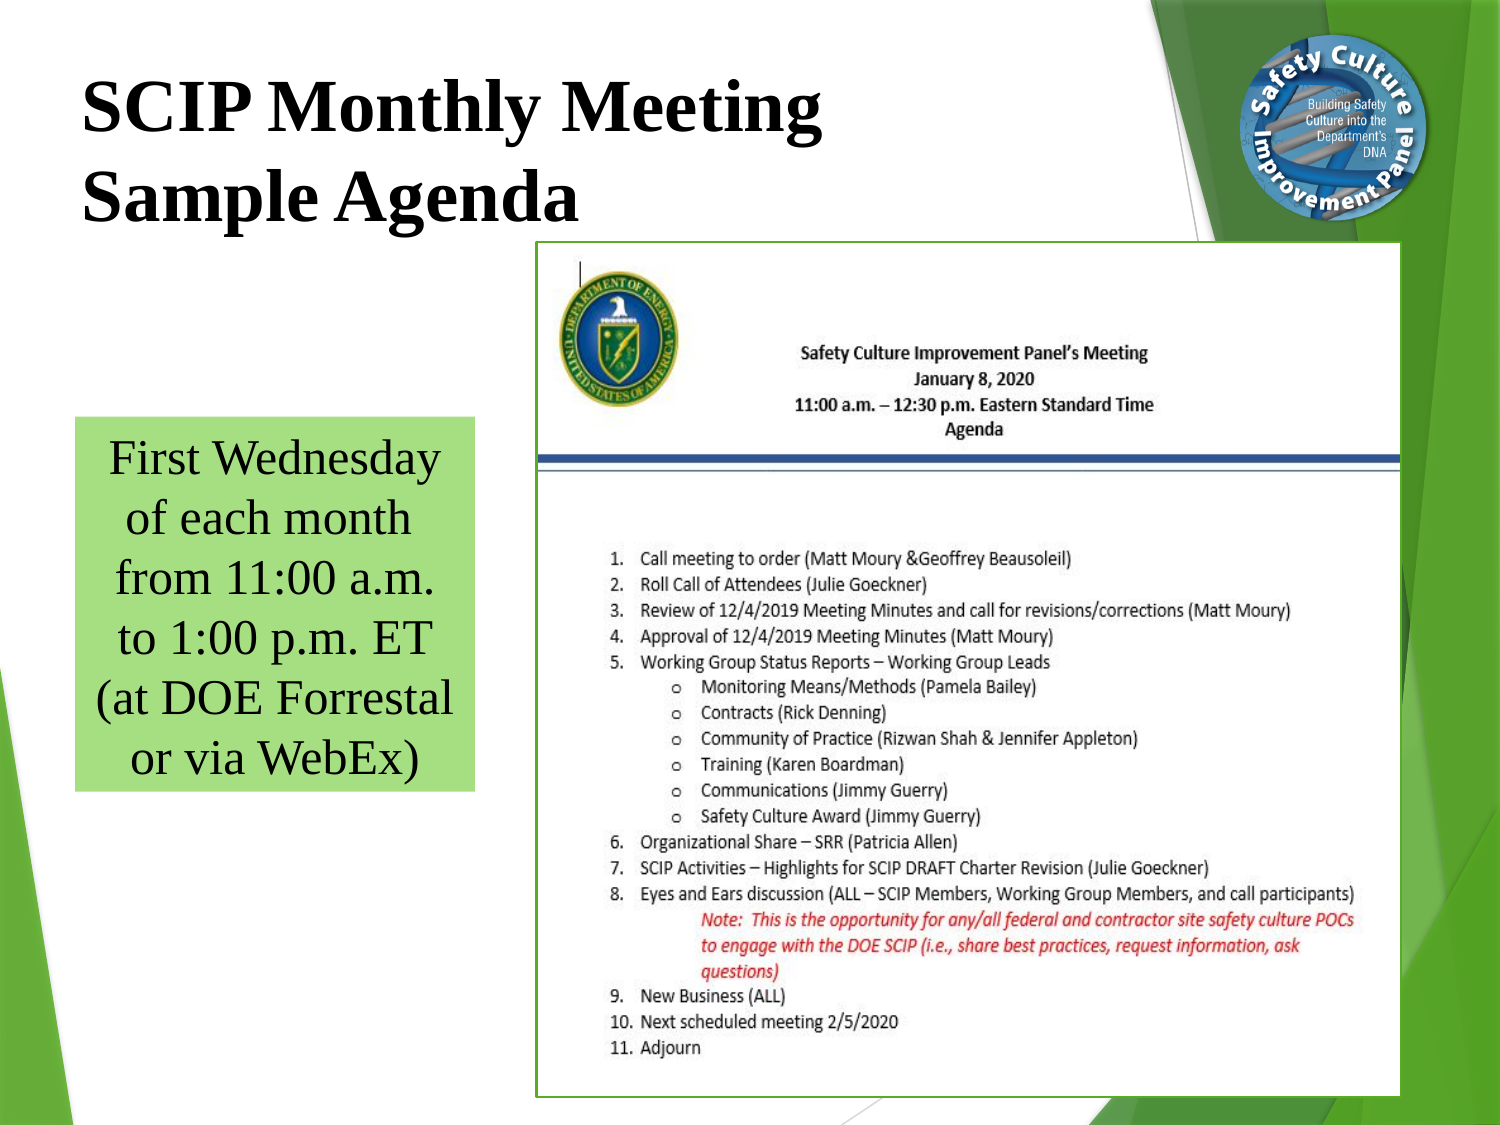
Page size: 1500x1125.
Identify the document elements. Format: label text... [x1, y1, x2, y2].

picture [1233, 28, 1434, 226]
text_box First Wednesday of each month from 11:00 a.m. to 1:00 p.m. ET (at DOE Forrestal or via WebEx) [75, 416, 475, 792]
title SCIP Monthly Meeting Sample Agenda [66, 49, 1109, 266]
picture [536, 242, 1401, 1097]
